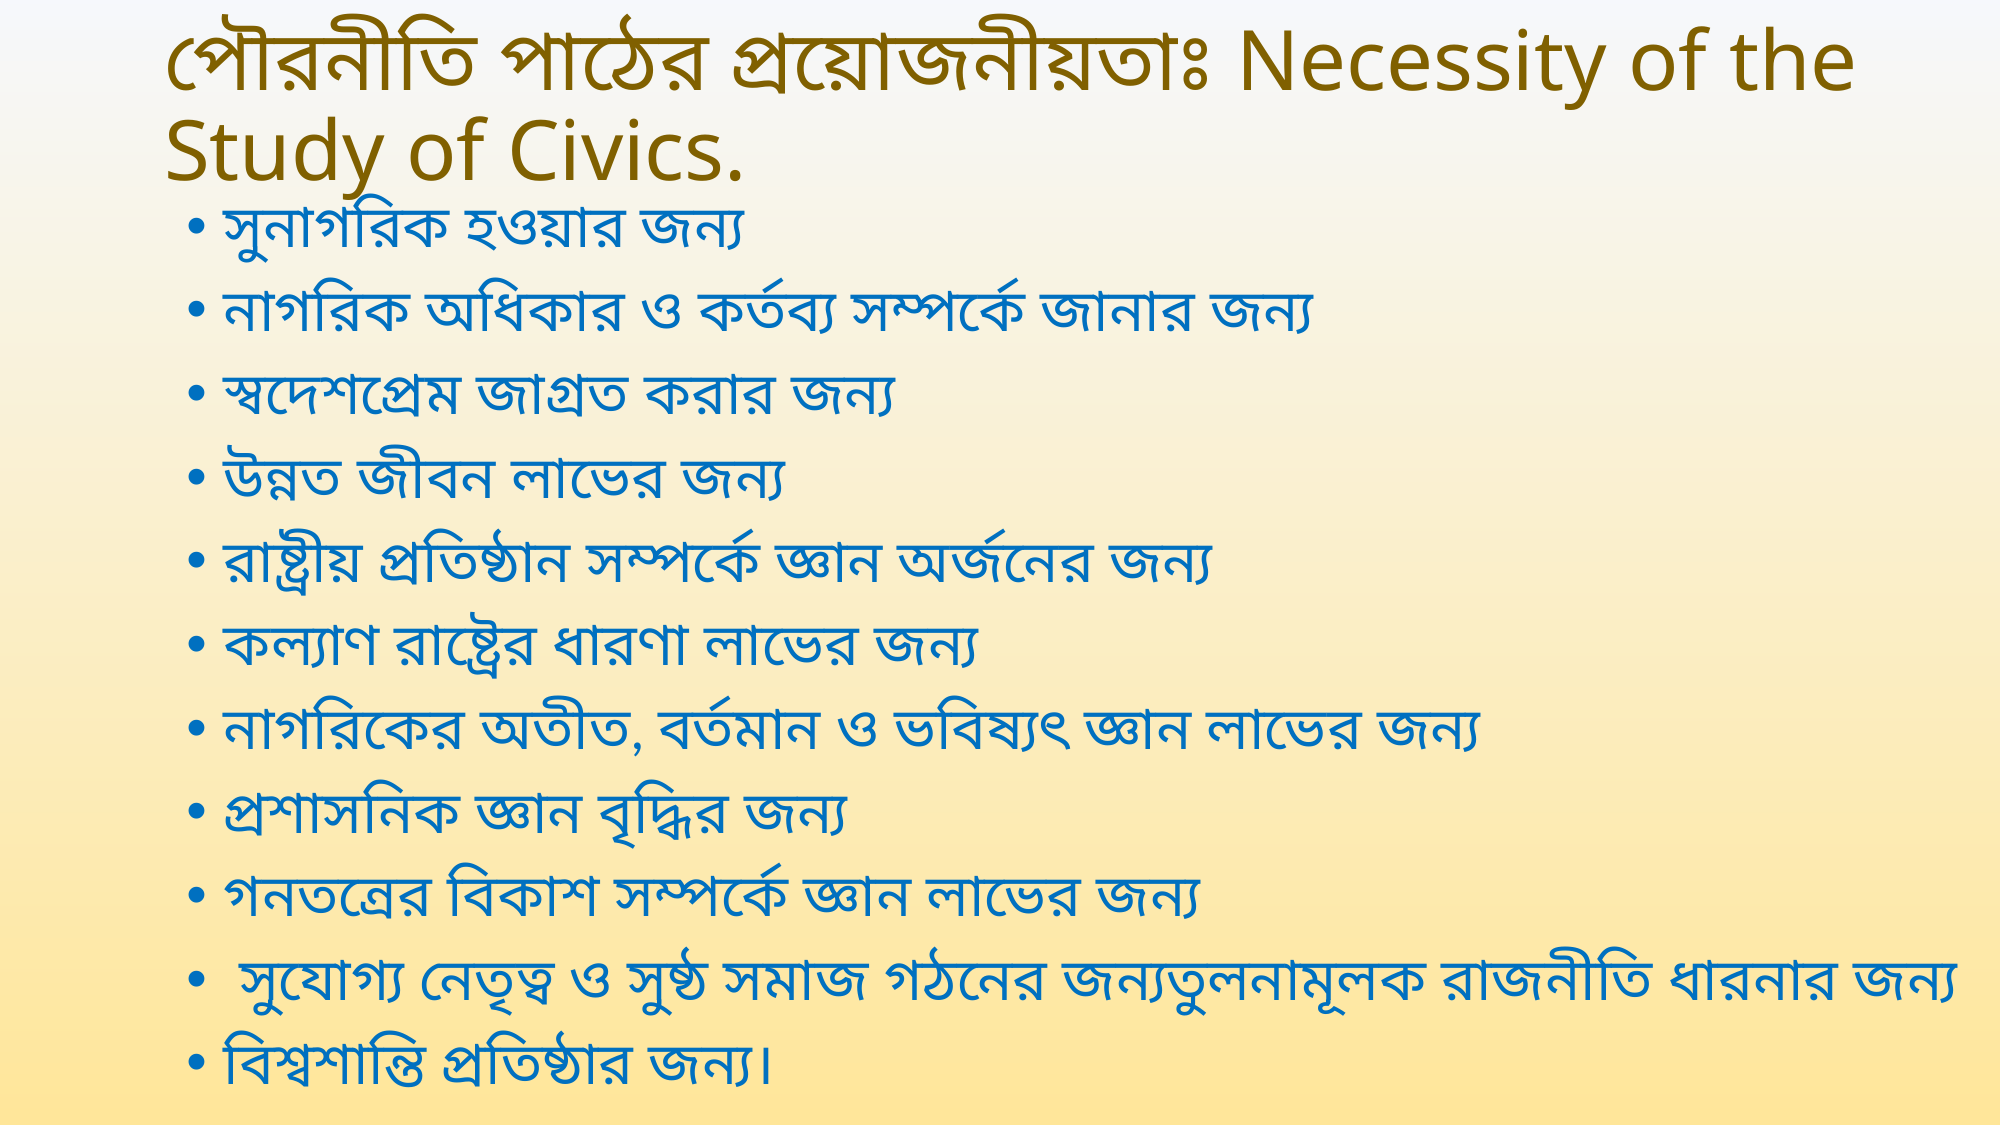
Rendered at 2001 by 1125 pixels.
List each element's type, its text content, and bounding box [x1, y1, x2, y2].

title পৌরনীতি পাঠের প্রয়োজনীয়তাঃ Necessity of the Study of Civics. [149, 0, 1875, 218]
list সুনাগরিক হওয়ার জন্য নাগরিক অধিকার ও কর্তব্য সম্পর্কে জানার জন্য স্বদেশপ্রেম জাগ্রত করার জন্য উন্নত জীবন লাভের জন্য রাষ্ট্রীয় প্রতিষ্ঠান সম্পর্কে জ্ঞান অর্জনের জন্য কল্যাণ রাষ্ট্রের ধারণা লাভের জন্য নাগরিকের অতীত, বর্তমান ও ভবিষ্যৎ জ্ঞান লাভের জন্য প্রশাসনিক জ্ঞান বৃদ্ধির জন্য গনতন্রের বিকাশ সম্পর্কে জ্ঞান লাভের জন্য সুযোগ্য নেতৃত্ব ও সুষ্ঠ সমাজ গঠনের জন্যতুলনামূলক রাজনীতি ধারনার জন্য বিশ্বশান্তি প্রতিষ্ঠার জন্য। [171, 189, 1977, 1125]
